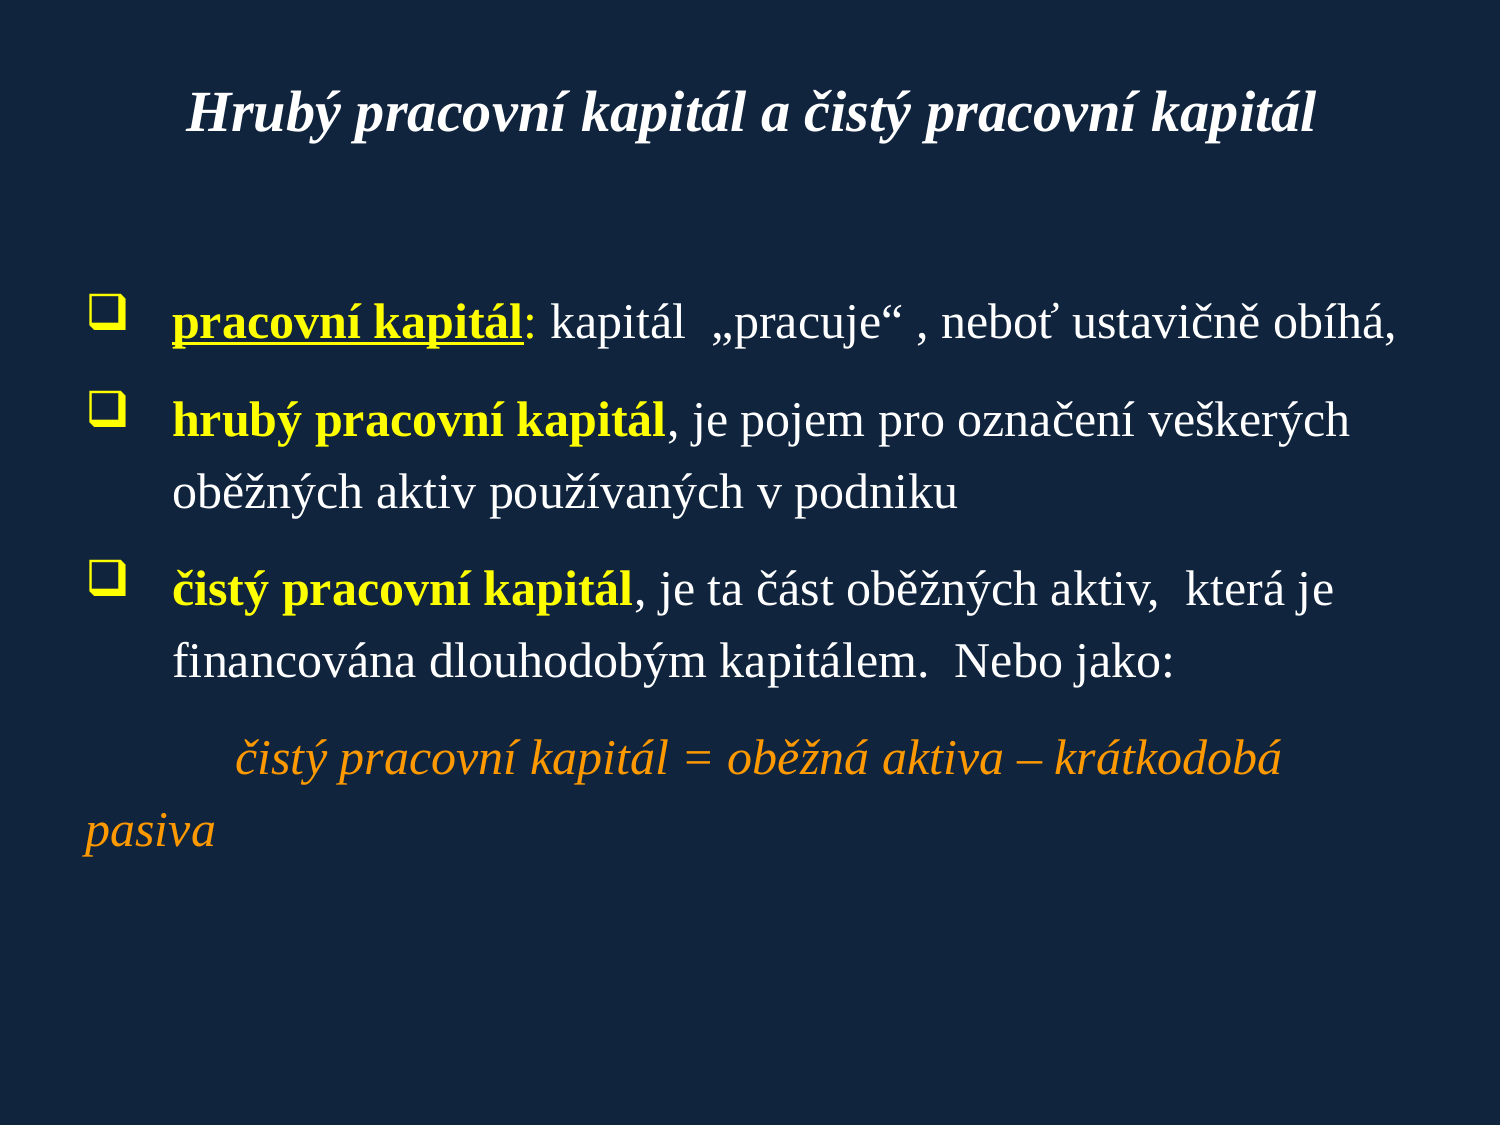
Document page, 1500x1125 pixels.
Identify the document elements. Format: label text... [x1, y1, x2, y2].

list pracovní kapitál: kapitál „pracuje“ , neboť ustavičně obíhá, hrubý pracovní kapitál, je pojem pro označení veškerých oběžných aktiv používaných v podniku čistý pracovní kapitál, je ta část oběžných aktiv, která je financována dlouhodobým kapitálem. Nebo jako: čistý pracovní kapitál = oběžná aktiva – krátkodobá pasiva [70, 269, 1421, 1064]
title Hrubý pracovní kapitál a čistý pracovní kapitál [76, 42, 1428, 174]
